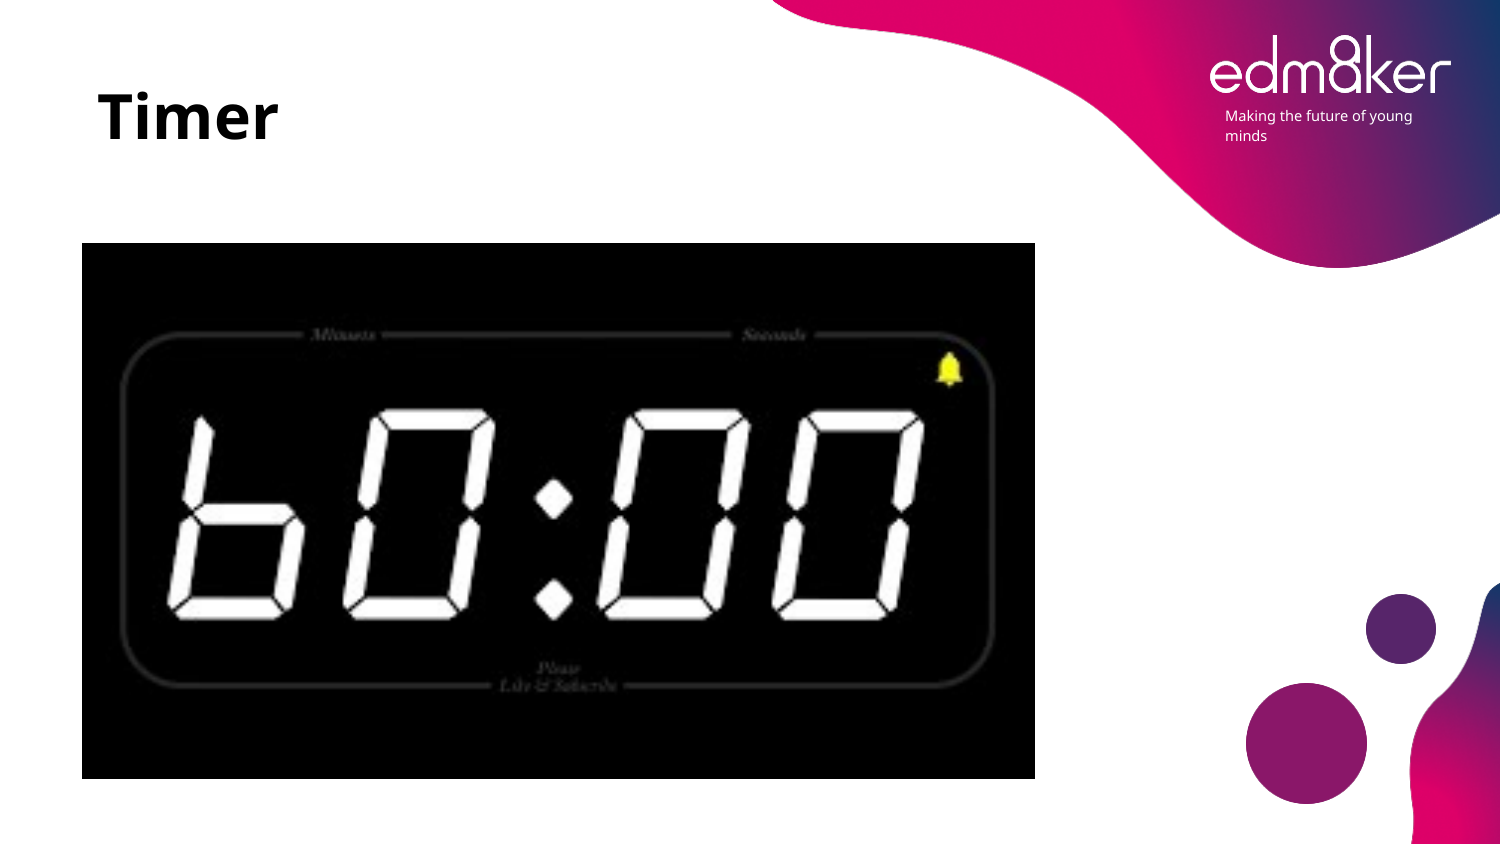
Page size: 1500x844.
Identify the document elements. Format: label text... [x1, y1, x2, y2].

picture [82, 0, 1500, 779]
picture [1366, 560, 1500, 844]
title Timer [82, 61, 899, 190]
picture [1246, 683, 1367, 804]
